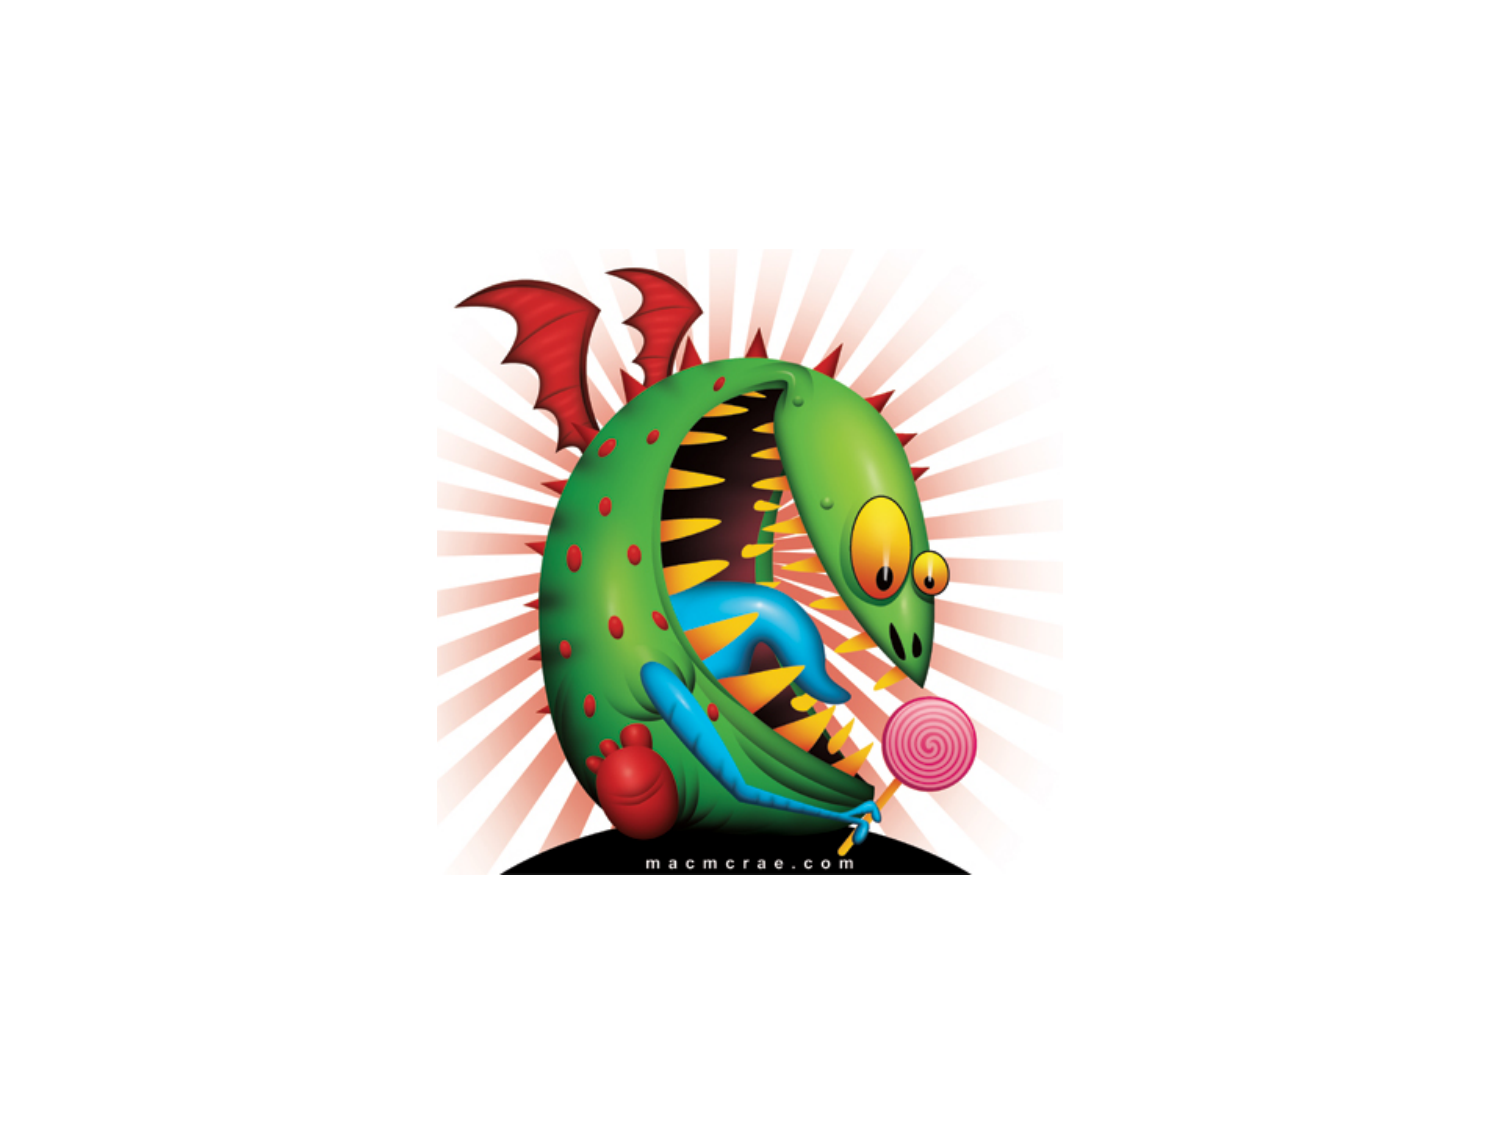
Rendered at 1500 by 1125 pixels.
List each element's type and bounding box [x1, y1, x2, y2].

picture [437, 249, 1063, 876]
